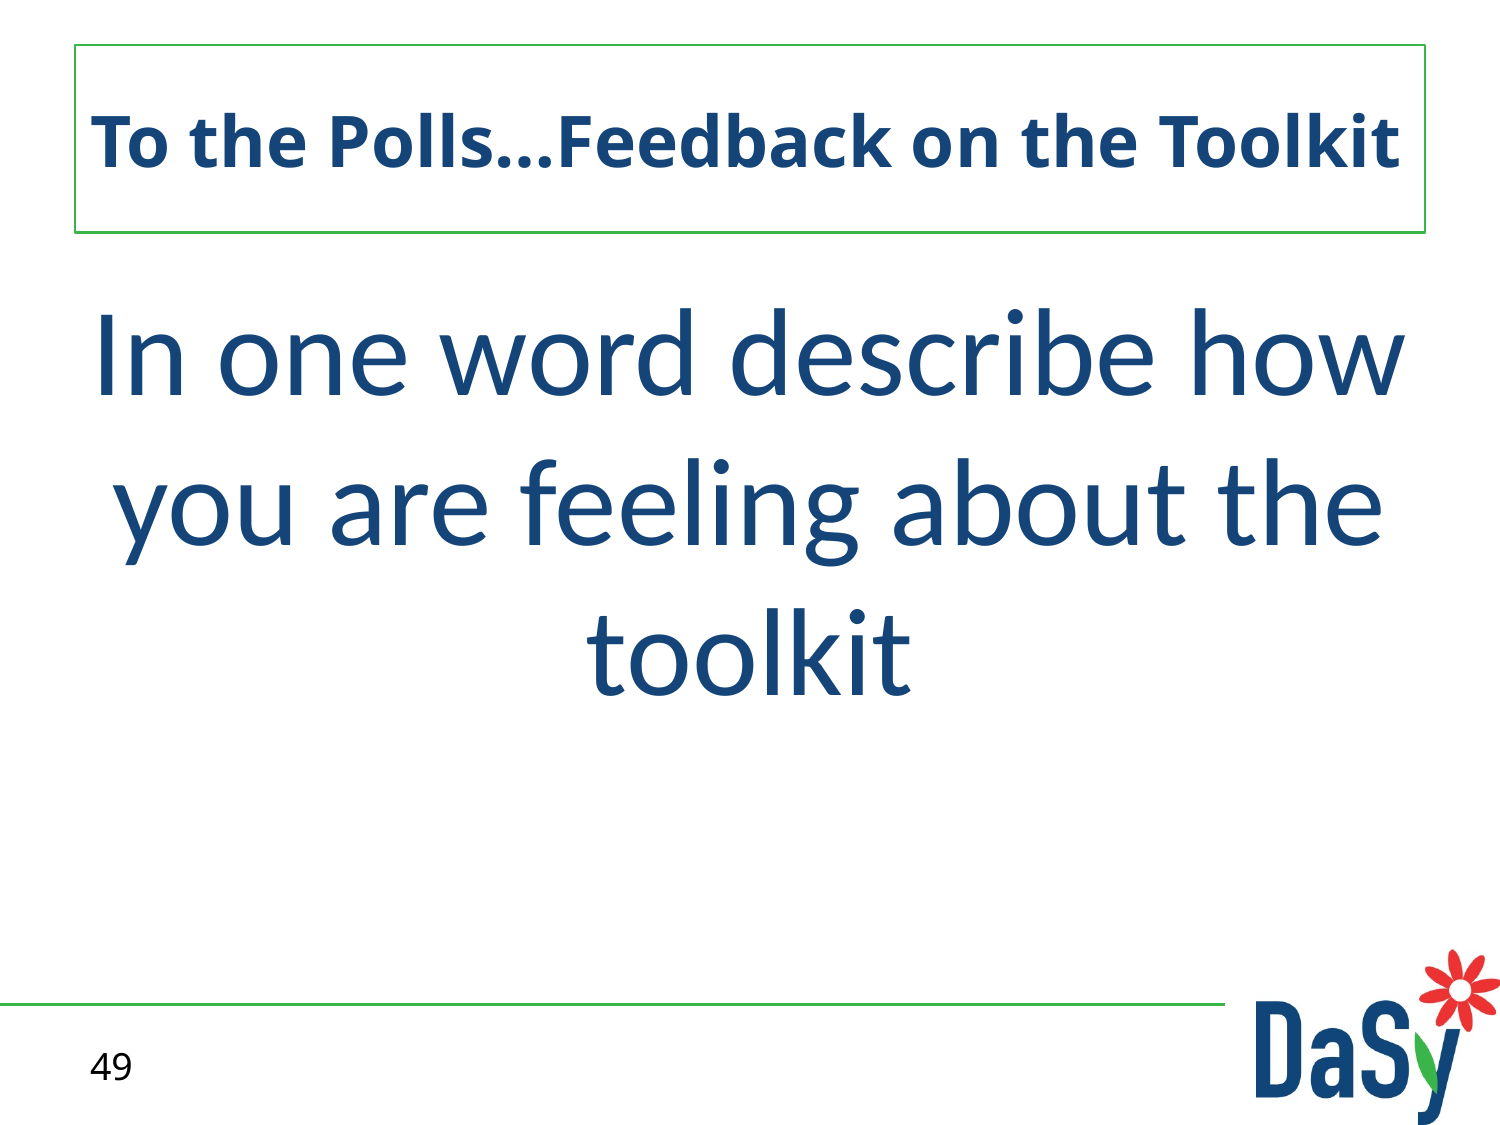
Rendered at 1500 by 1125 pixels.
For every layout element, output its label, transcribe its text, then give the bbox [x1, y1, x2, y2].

list In one word describe how you are feeling about the toolkit [75, 262, 1425, 925]
slide_number 49 [75, 1038, 425, 1098]
picture [1256, 949, 1500, 1125]
title To the Polls…Feedback on the Toolkit [74, 44, 1426, 234]
